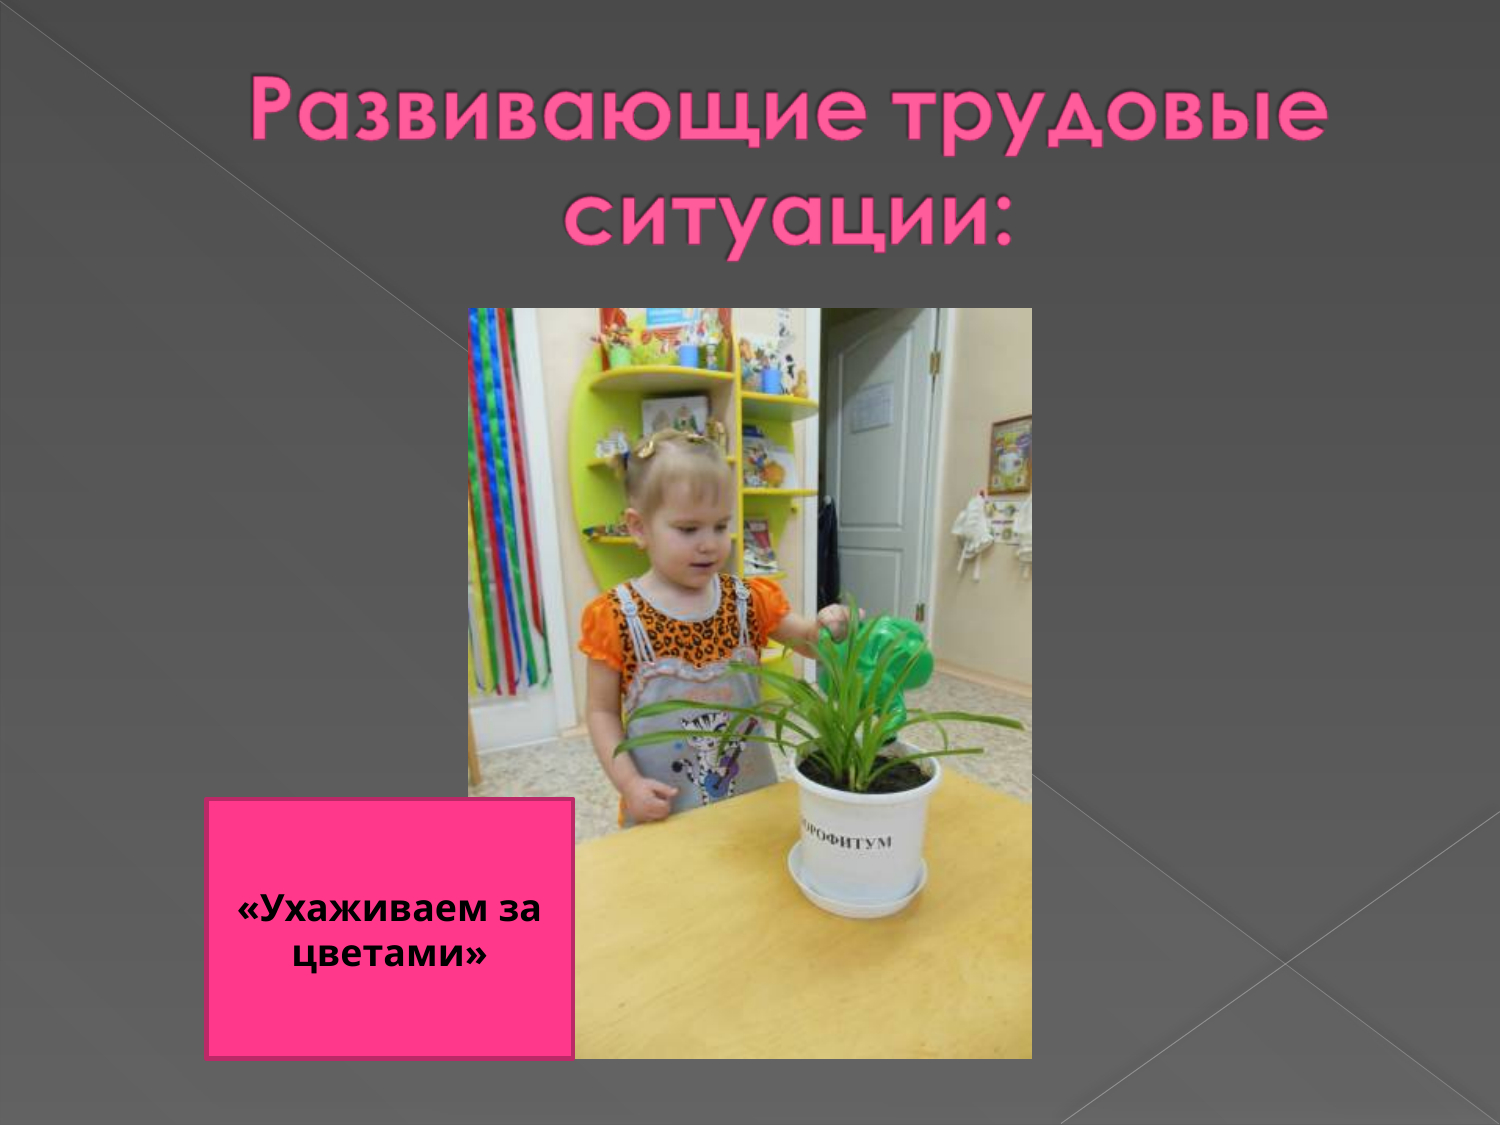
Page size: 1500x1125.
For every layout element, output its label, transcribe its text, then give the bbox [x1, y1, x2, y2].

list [468, 308, 1032, 1060]
text_box «Ухаживаем за цветами» [204, 797, 575, 1061]
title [73, 19, 1427, 275]
